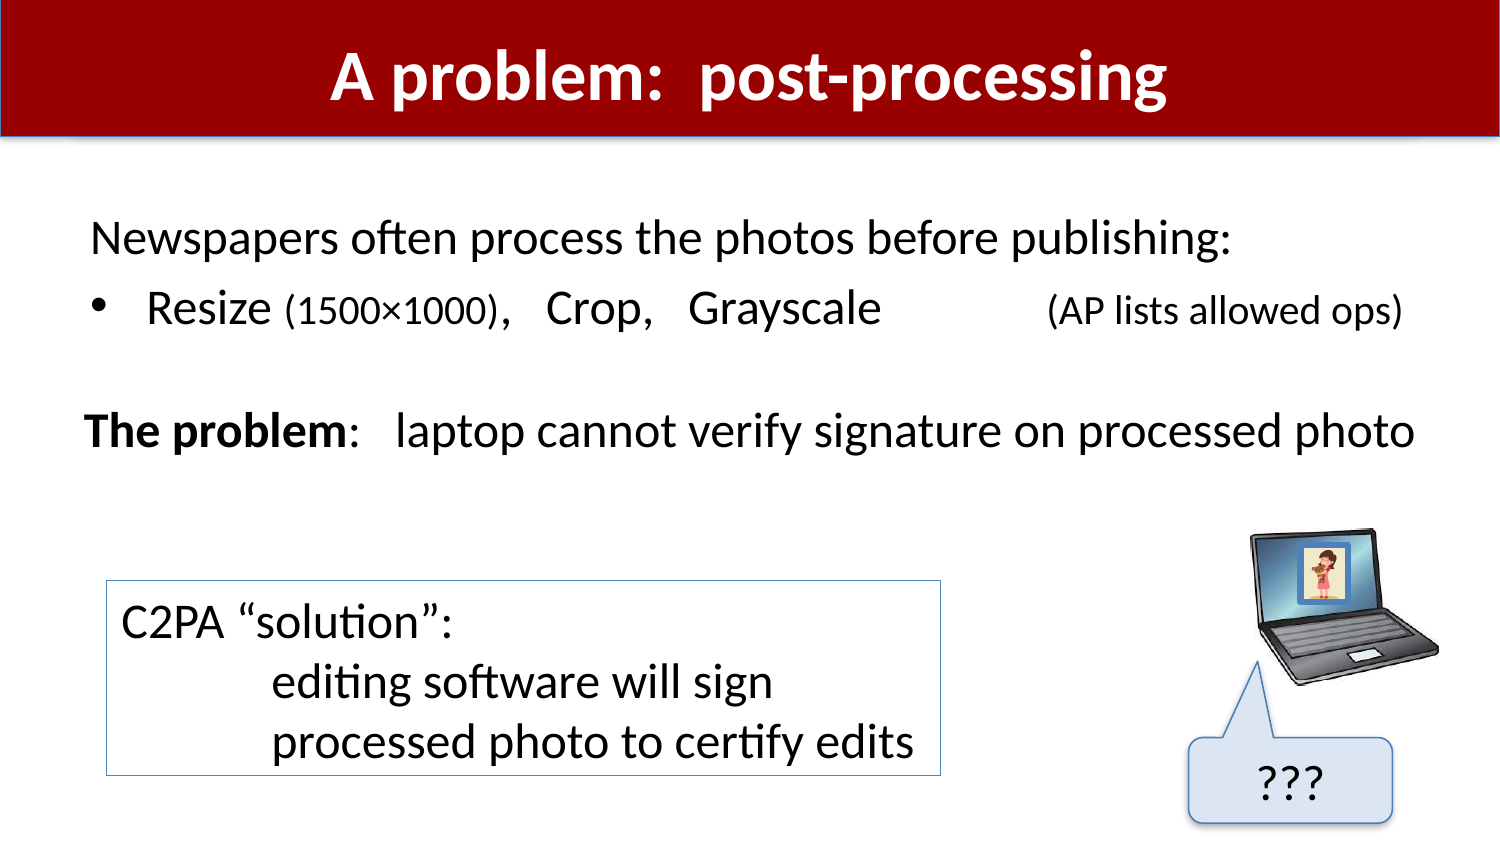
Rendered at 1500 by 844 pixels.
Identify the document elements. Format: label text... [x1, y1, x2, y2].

title A problem: post-processing [75, 20, 1425, 123]
text_box ??? [1187, 686, 1394, 824]
text_box The problem: laptop cannot verify signature on processed photo [69, 390, 1431, 465]
list Newspapers often process the photos before publishing: Resize (1500×1000), Crop, Grayscale (AP lists allowed ops) [74, 196, 1470, 376]
text_box C2PA “solution”: editing software will sign processed photo to certify edits [106, 580, 941, 776]
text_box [1250, 528, 1440, 686]
